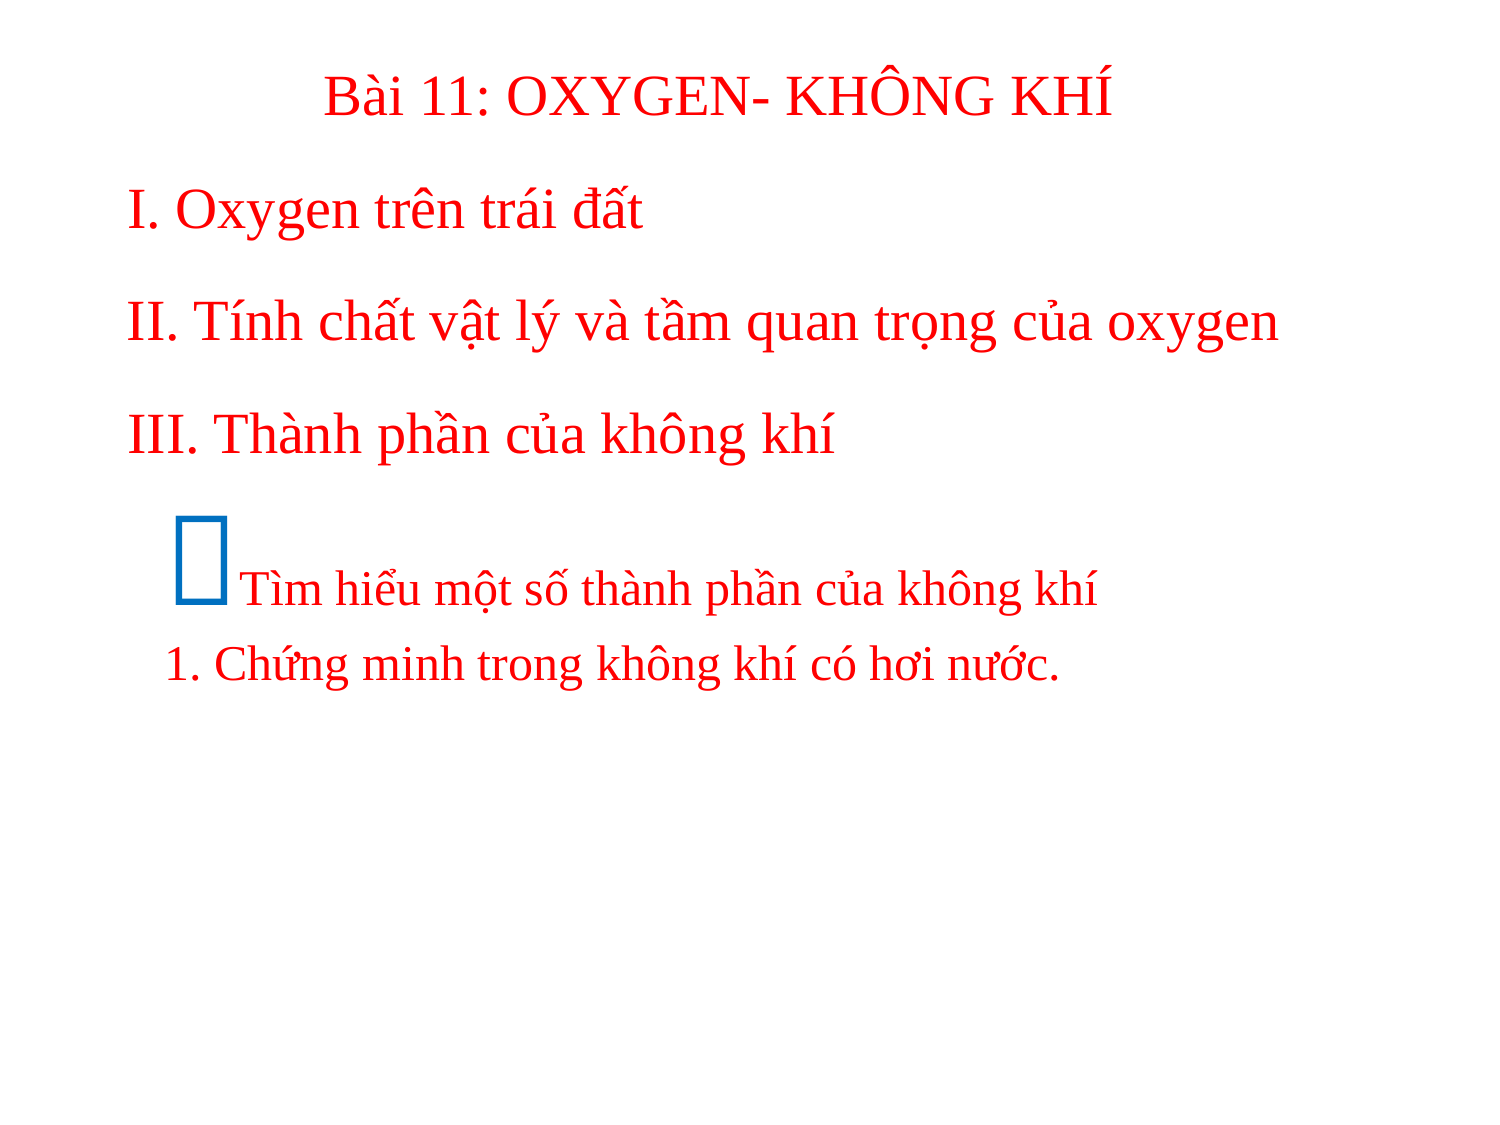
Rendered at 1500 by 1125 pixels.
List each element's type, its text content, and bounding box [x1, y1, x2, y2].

text_box I. Oxygen trên trái đất [112, 162, 750, 248]
text_box III. Thành phần của không khí [112, 387, 1188, 473]
text_box Tìm hiểu một số thành phần của không khí 1. Chứng minh trong không khí có hơi nước. [150, 473, 1238, 698]
text_box Bài 11: OXYGEN- KHÔNG KHÍ [162, 50, 1275, 135]
text_box II. Tính chất vật lý và tầm quan trọng của oxygen [111, 275, 1325, 360]
